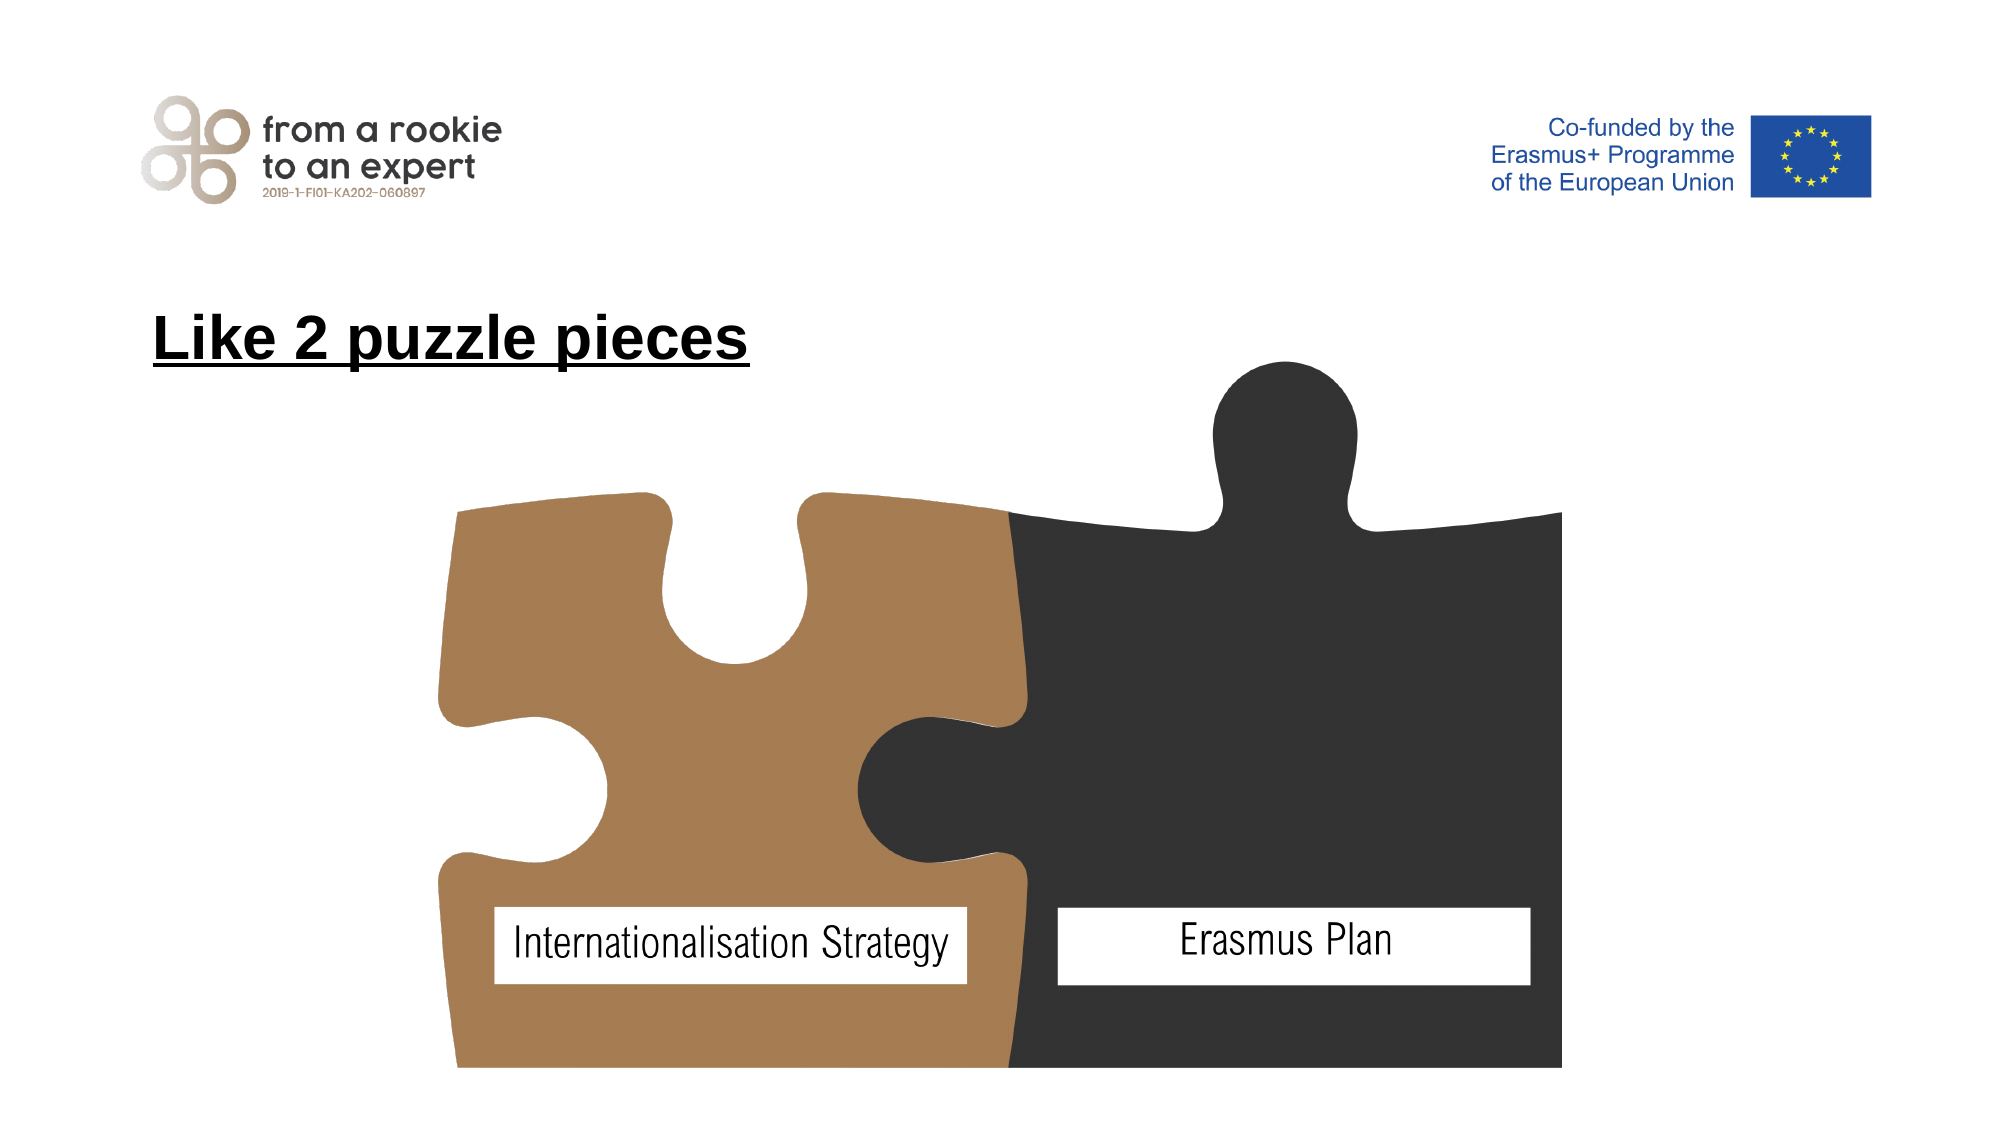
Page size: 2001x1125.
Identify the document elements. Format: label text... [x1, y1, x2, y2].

picture [1338, 95, 1890, 217]
picture [438, 361, 1562, 1068]
picture [122, 71, 522, 242]
title Like 2 puzzle pieces [137, 254, 783, 425]
